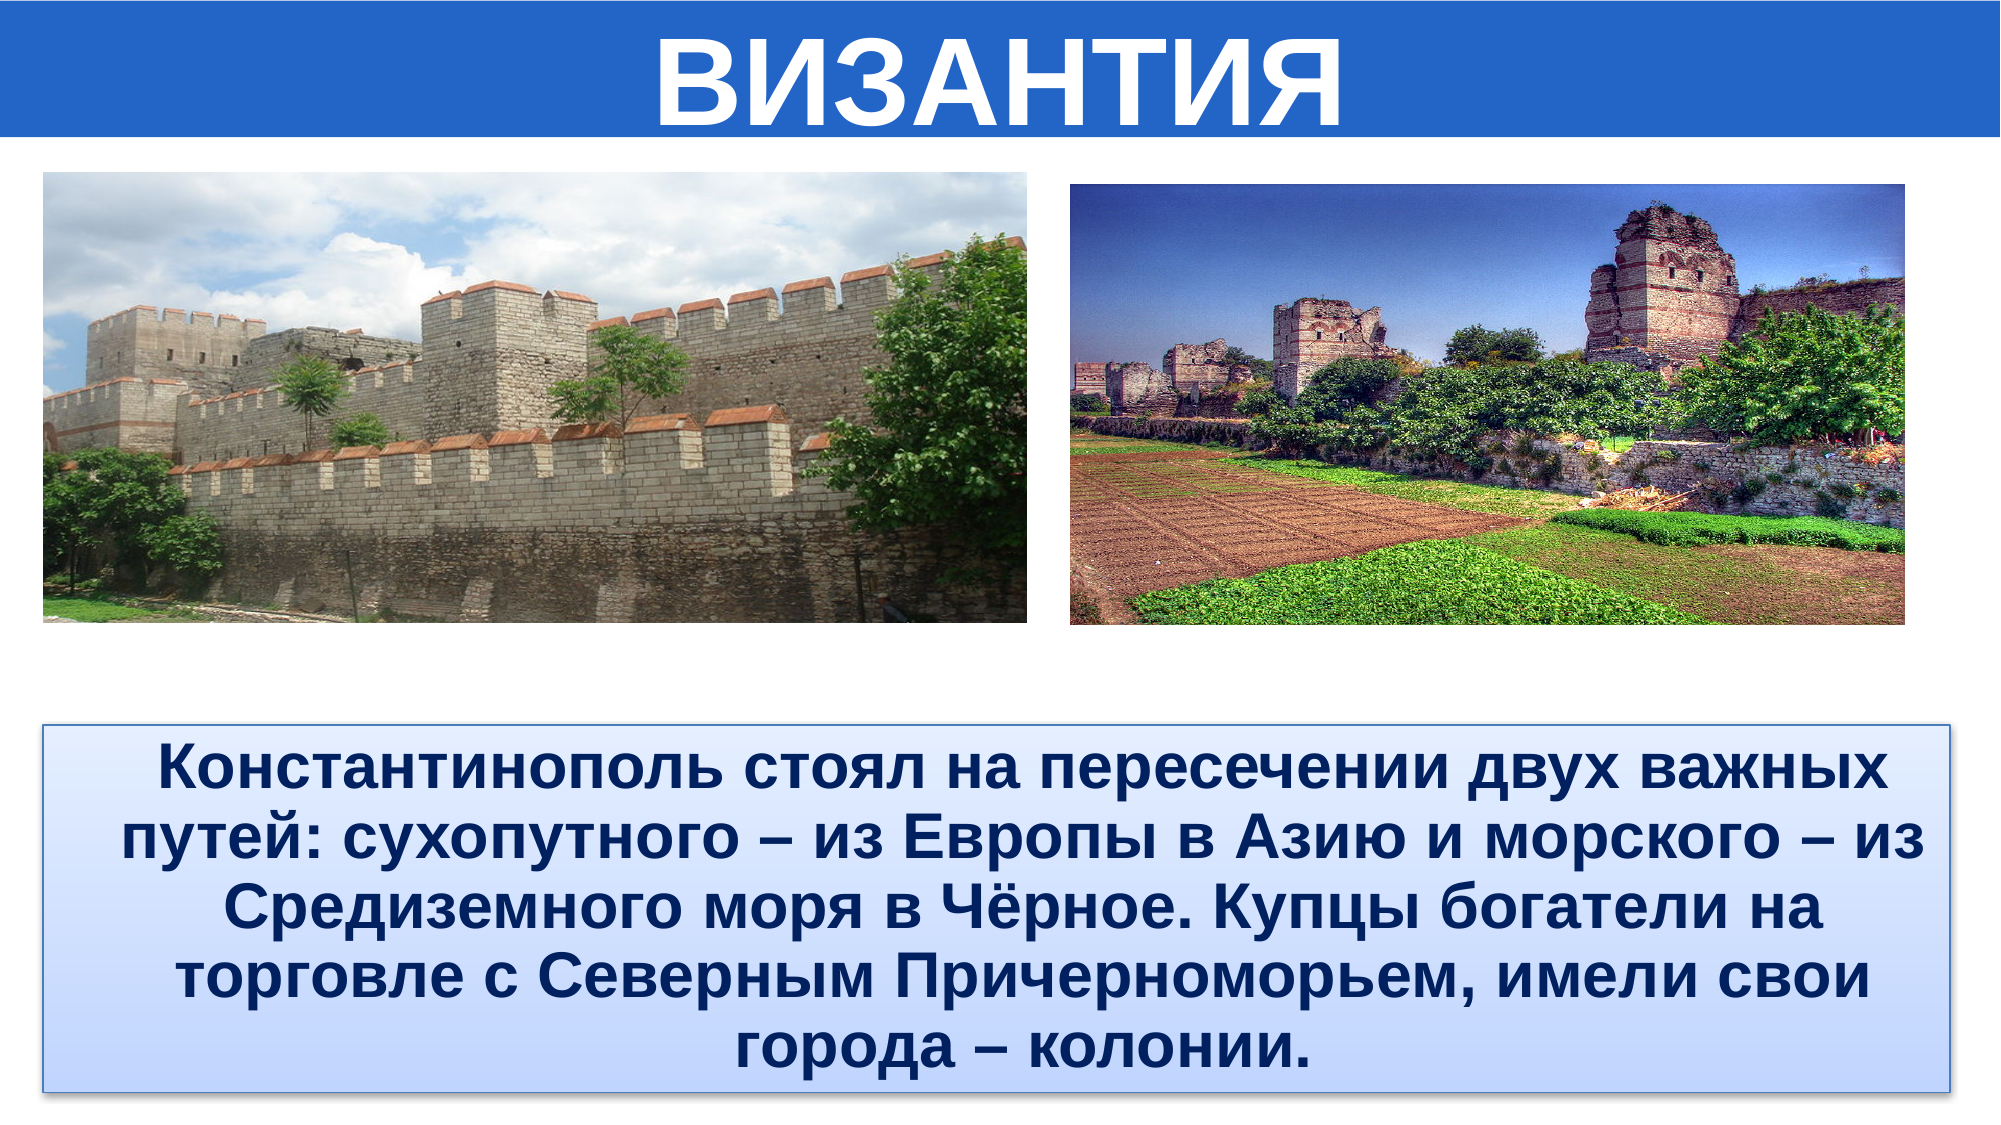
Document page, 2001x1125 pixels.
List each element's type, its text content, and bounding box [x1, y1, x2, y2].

picture [42, 172, 1027, 623]
list Константинополь стоял на пересечении двух важных путей: сухопутного – из Европы в Азию и морского – из Средиземного моря в Чёрное. Купцы богатели на торговле с Северным Причерноморьем, имели свои города – колонии. [42, 724, 1951, 1093]
picture [1070, 184, 1905, 626]
text_box ВИЗАНТИЯ [0, 0, 2000, 138]
